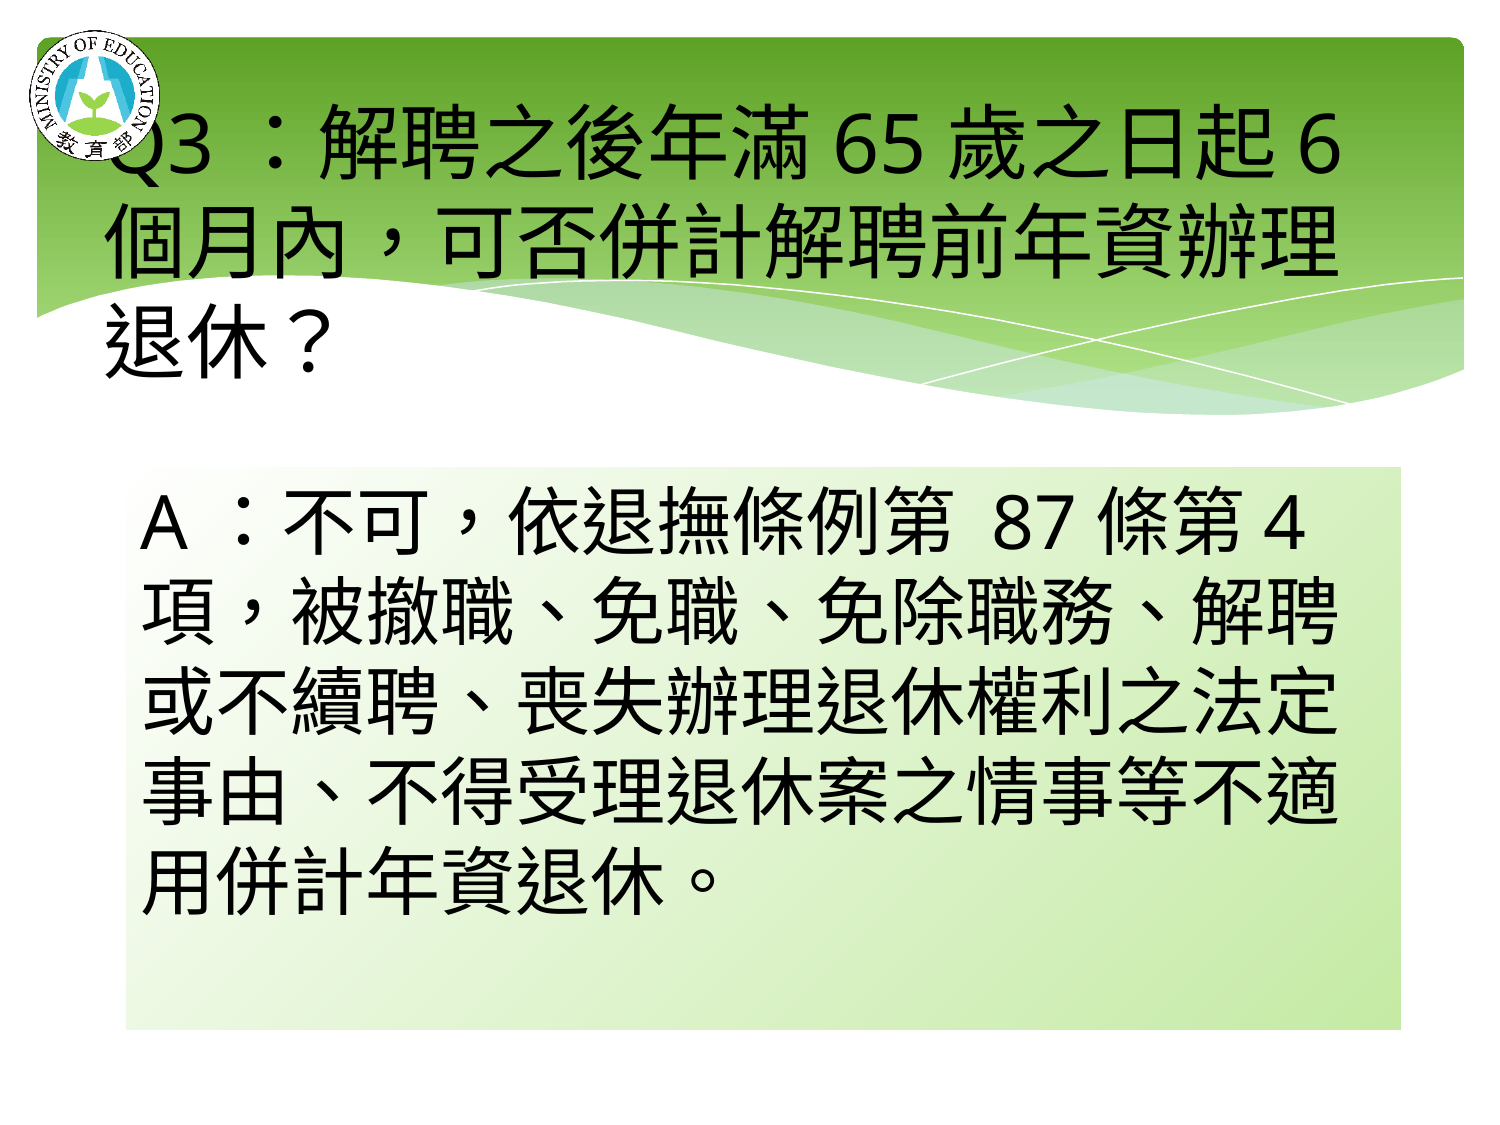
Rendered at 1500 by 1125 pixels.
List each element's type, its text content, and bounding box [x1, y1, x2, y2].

picture [29, 30, 160, 162]
title Q3：解聘之後年滿65歲之日起6個月內，可否併計解聘前年資辦理退休？ [88, 137, 1439, 343]
list A：不可，依退撫條例第 87條第4項，被撤職、免職、免除職務、解聘或不續聘、喪失辦理退休權利之法定事由、不得受理退休案之情事等不適用併計年資退休。 [125, 467, 1401, 1030]
